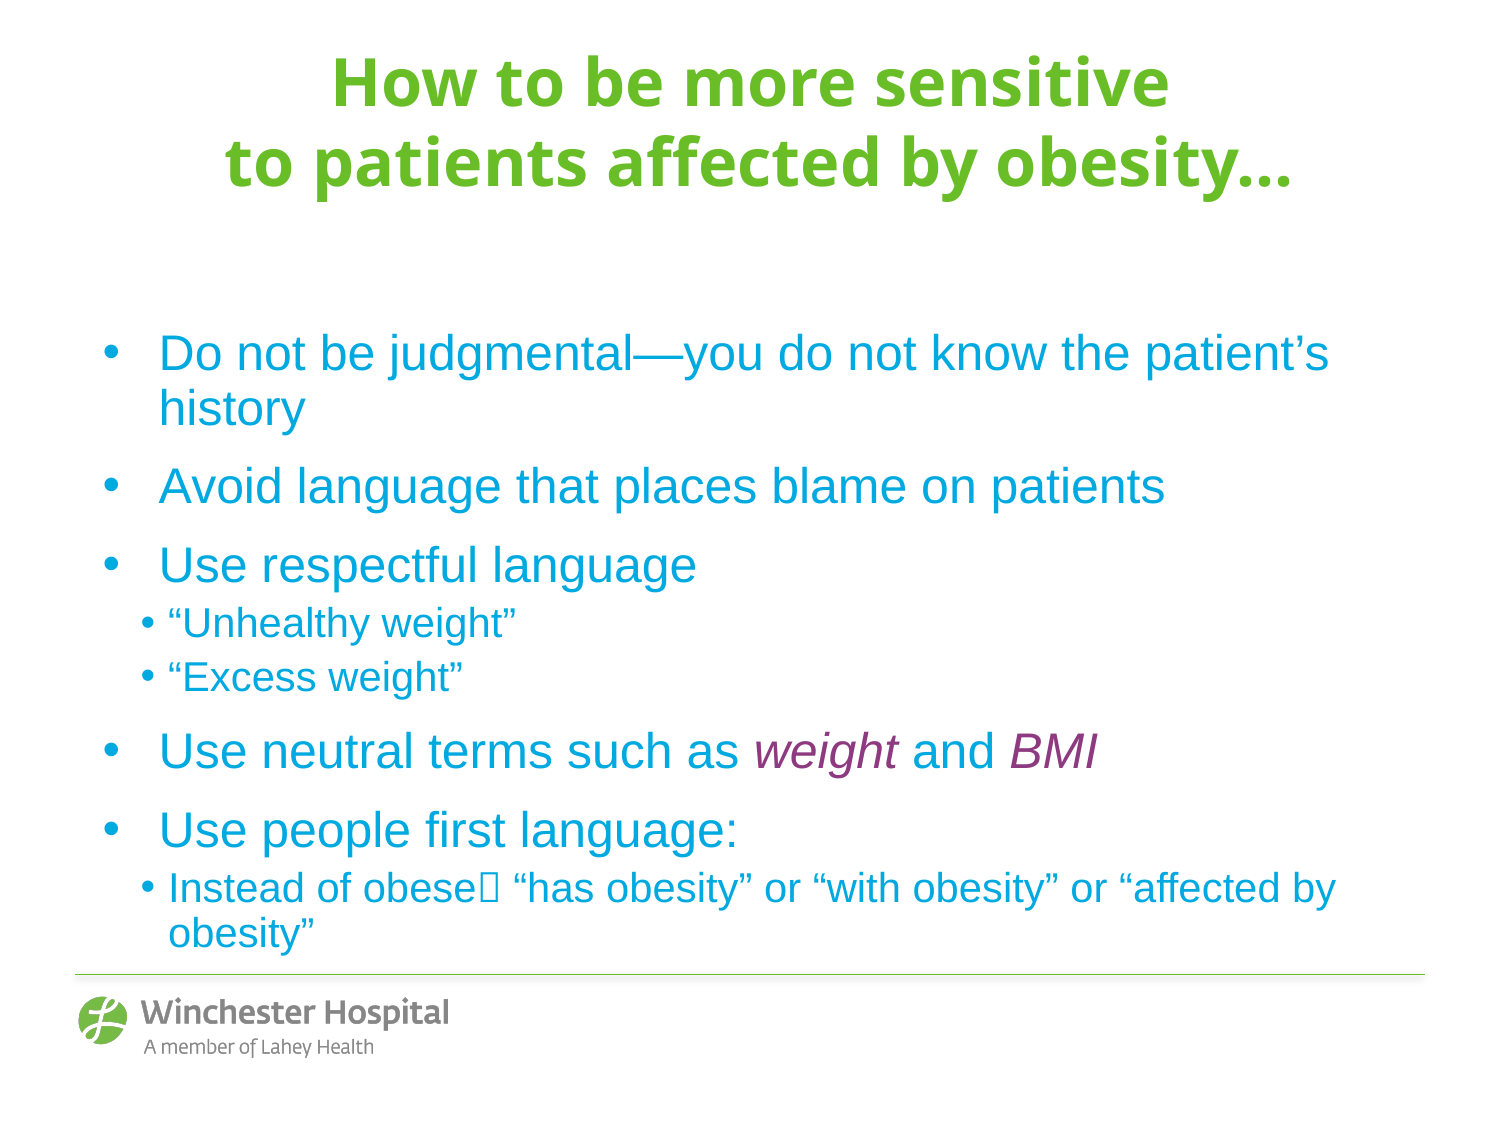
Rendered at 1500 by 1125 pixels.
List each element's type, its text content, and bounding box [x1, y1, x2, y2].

list Do not be judgmental—you do not know the patient’s history Avoid language that places blame on patients Use respectful language “Unhealthy weight” “Excess weight” Use neutral terms such as weight and BMI Use people first language: Instead of obese “has obesity” or “with obesity” or “affected by obesity” [87, 250, 1413, 959]
picture [55, 973, 472, 1078]
title How to be more sensitive to patients affected by obesity… [150, 32, 1351, 221]
